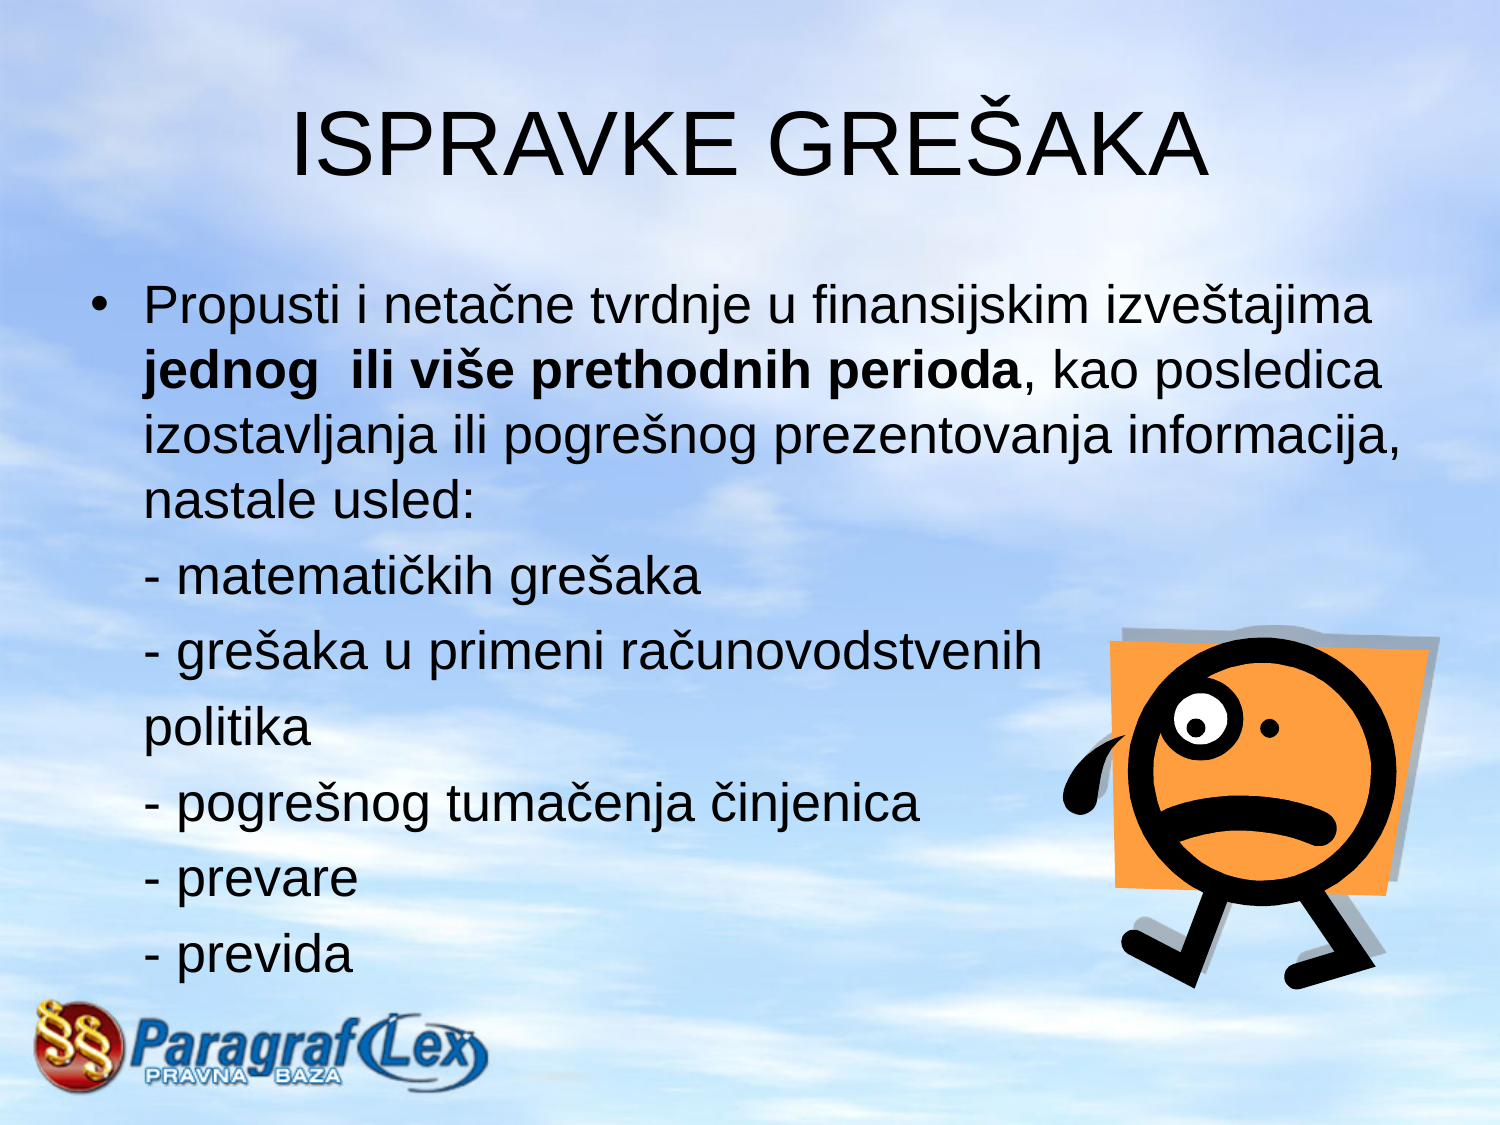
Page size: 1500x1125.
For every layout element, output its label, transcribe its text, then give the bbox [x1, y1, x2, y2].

list Propusti i netačne tvrdnje u finansijskim izveštajima jednog ili više prethodnih perioda, kao posledica izostavljanja ili pogrešnog prezentovanja informacija, nastale usled: - matematičkih grešaka - grešaka u primeni računovodstvenih politika - pogrešnog tumačenja činjenica - prevare - previda [75, 262, 1425, 1005]
title ISPRAVKE GREŠAKA [75, 45, 1425, 233]
picture [0, 0, 1500, 1125]
